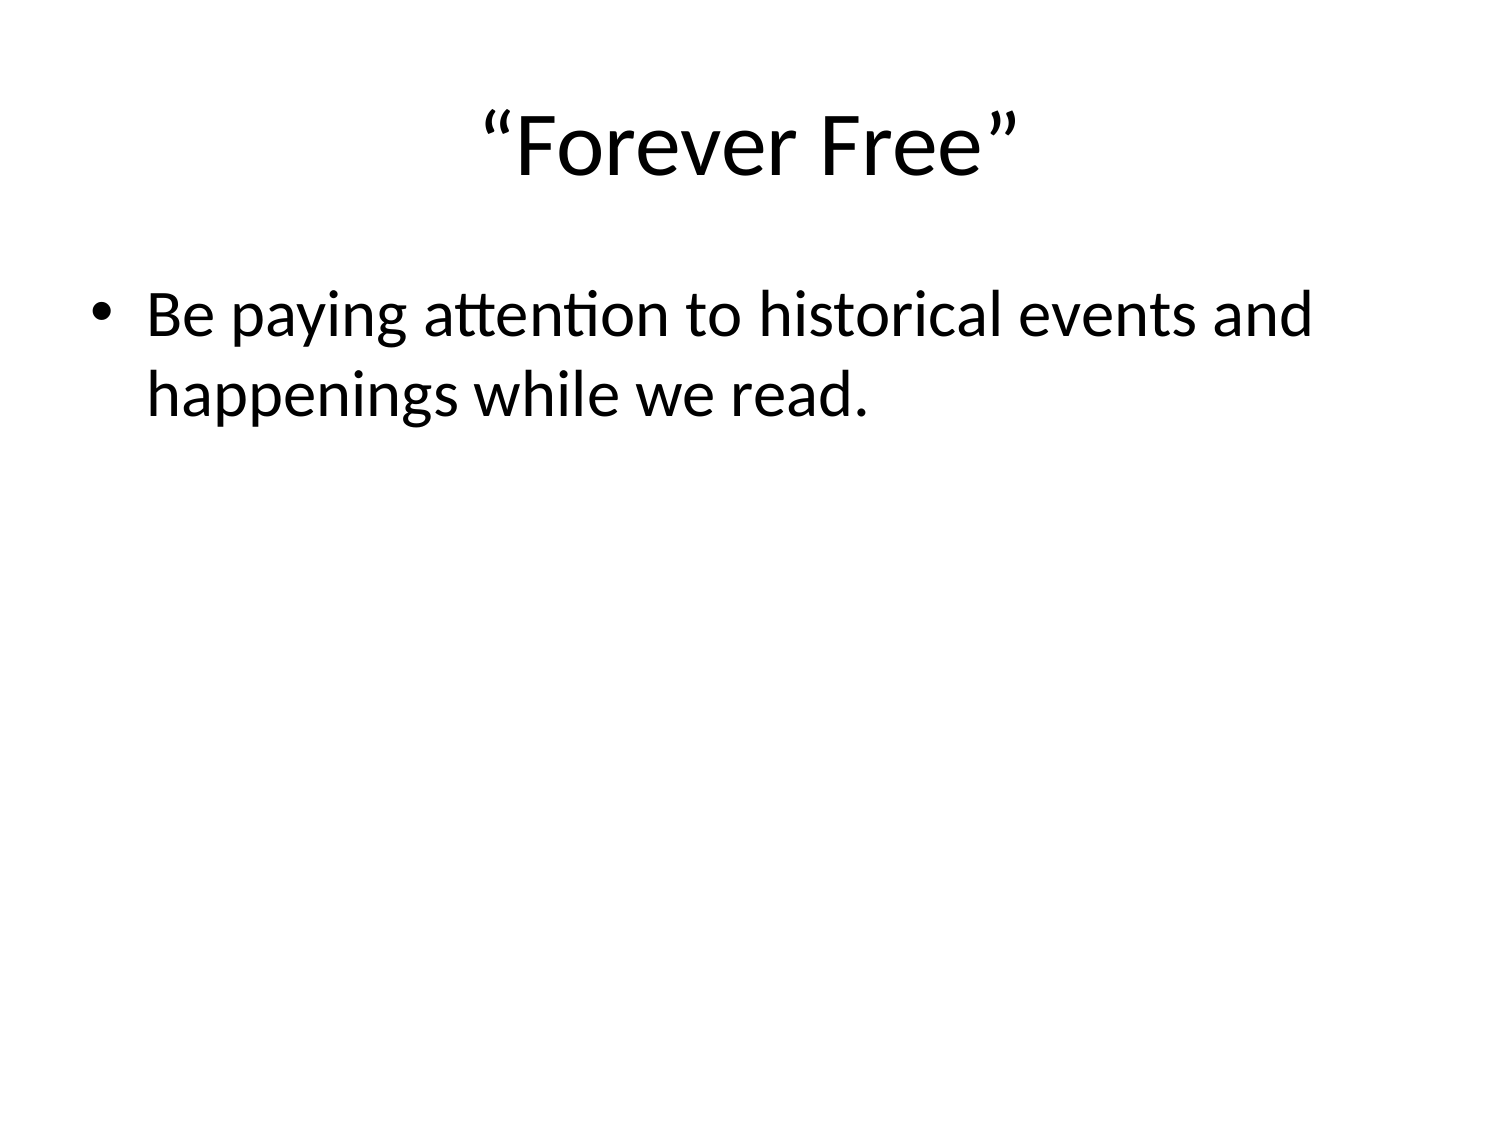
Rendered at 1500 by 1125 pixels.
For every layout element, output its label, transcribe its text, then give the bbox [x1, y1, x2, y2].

list Be paying attention to historical events and happenings while we read. [75, 262, 1425, 1005]
title “Forever Free” [75, 45, 1425, 233]
